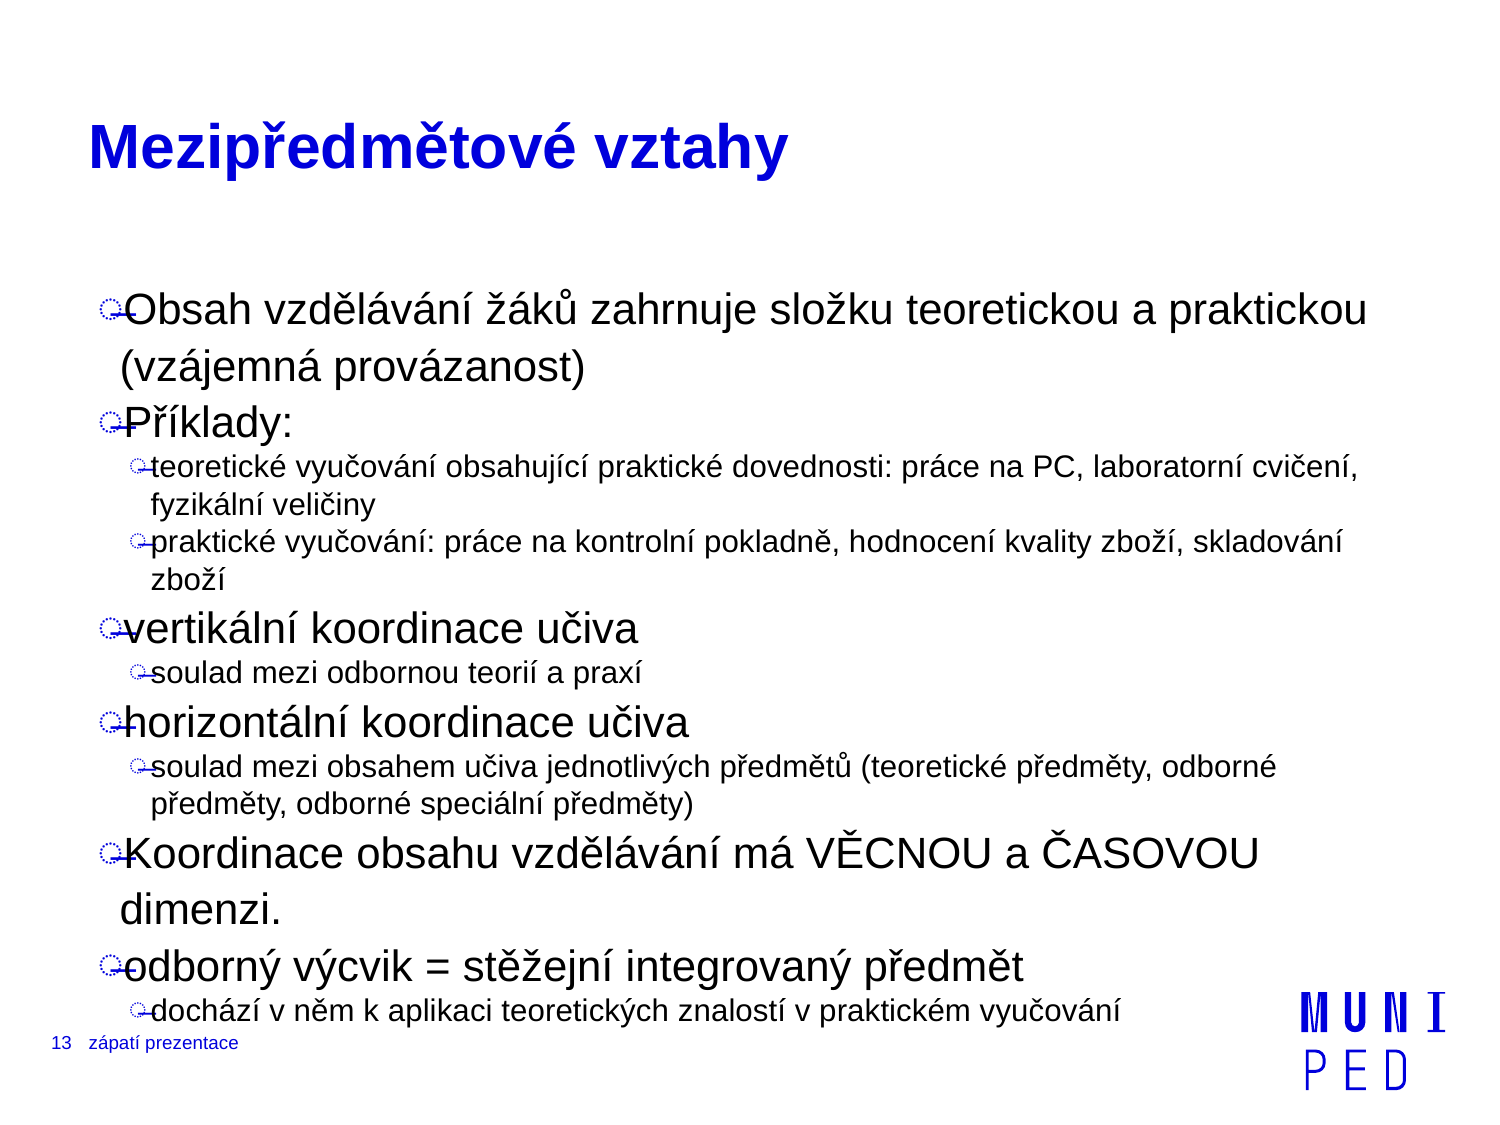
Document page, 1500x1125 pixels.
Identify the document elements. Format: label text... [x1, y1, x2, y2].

footer zápatí prezentace [88, 1021, 1063, 1063]
title Mezipředmětové vztahy [88, 118, 1412, 193]
list Obsah vzdělávání žáků zahrnuje složku teoretickou a praktickou (vzájemná provázanost) Příklady: teoretické vyučování obsahující praktické dovednosti: práce na PC, laboratorní cvičení, fyzikální veličiny praktické vyučování: práce na kontrolní pokladně, hodnocení kvality zboží, skladování zboží vertikální koordinace učiva soulad mezi odbornou teorií a praxí horizontální koordinace učiva soulad mezi obsahem učiva jednotlivých předmětů (teoretické předměty, odborné předměty, odborné speciální předměty) Koordinace obsahu vzdělávání má VĚCNOU a ČASOVOU dimenzi. odborný výcvik = stěžejní integrovaný předmět dochází v něm k aplikaci teoretických znalostí v praktickém vyučování [88, 277, 1412, 957]
slide_number 13 [50, 1021, 82, 1063]
